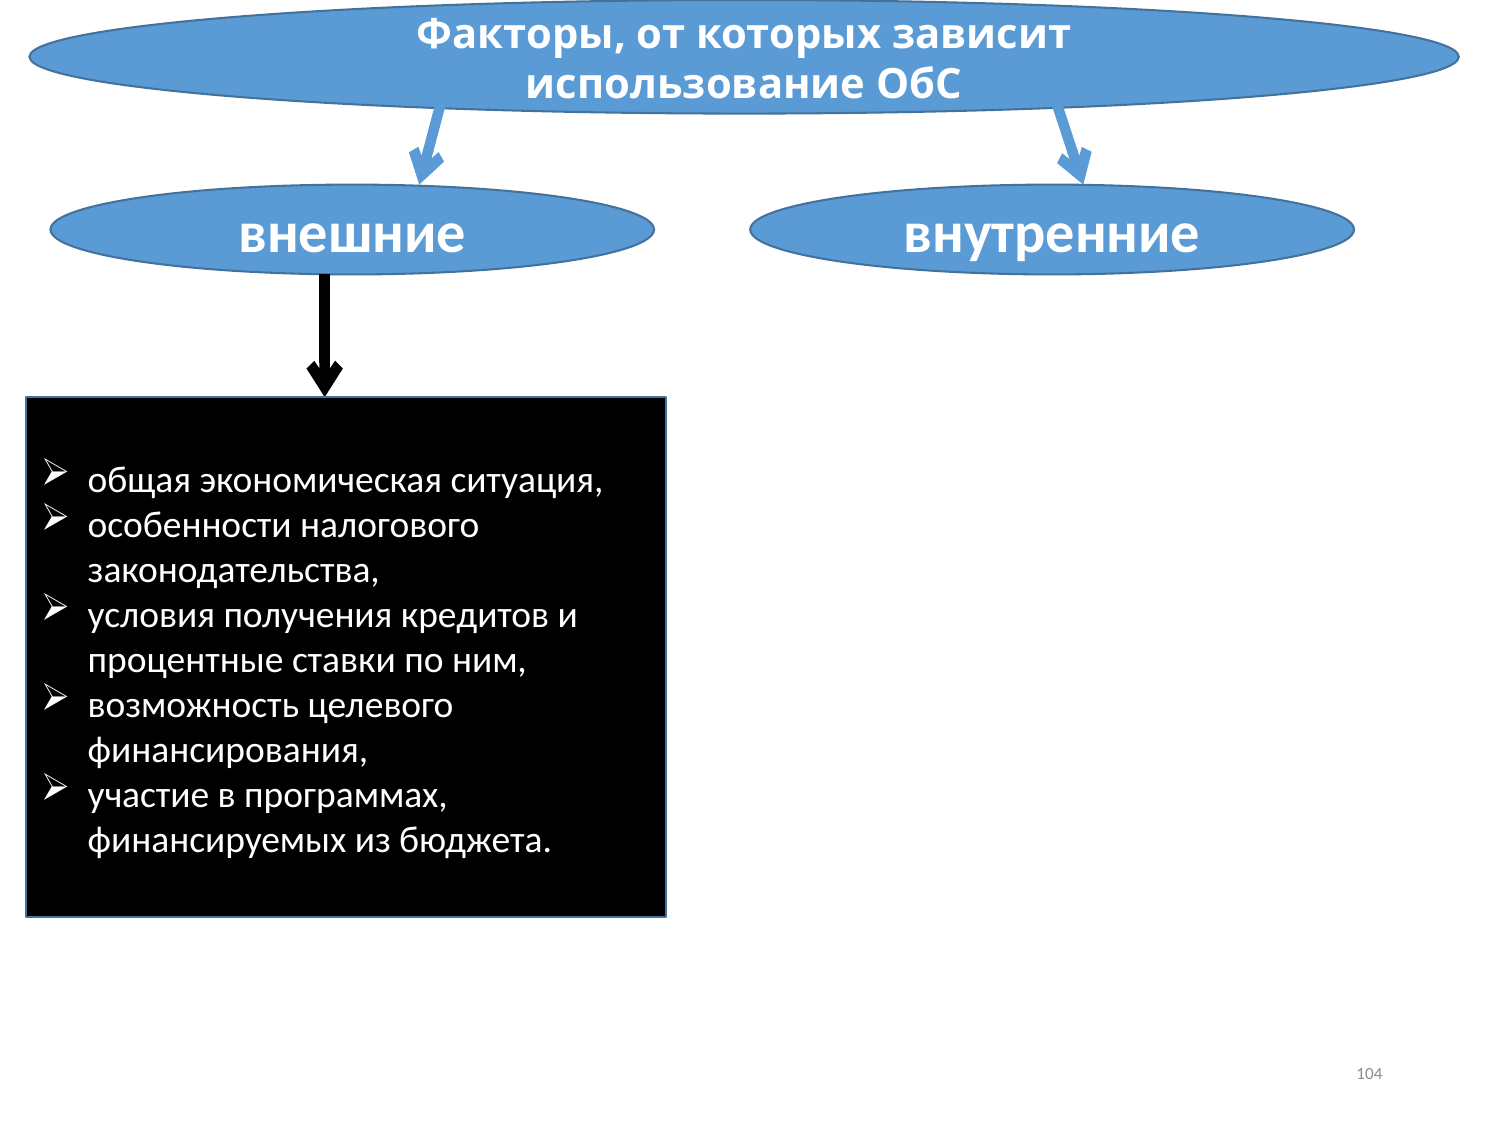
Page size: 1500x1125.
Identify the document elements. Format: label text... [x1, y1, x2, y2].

text_box Факторы, от которых зависит использование ОбС [28, 0, 1460, 115]
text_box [1052, 90, 1084, 185]
text_box внутренние [749, 183, 1356, 276]
slide_number 104 [1060, 1042, 1398, 1103]
text_box общая экономическая ситуация, особенности налогового законодательства, условия получения кредитов и процентные ставки по ним, возможность целевого финансирования, участие в программах, финансируемых из бюджета. [25, 396, 667, 918]
text_box внешние [49, 183, 656, 276]
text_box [419, 90, 445, 185]
